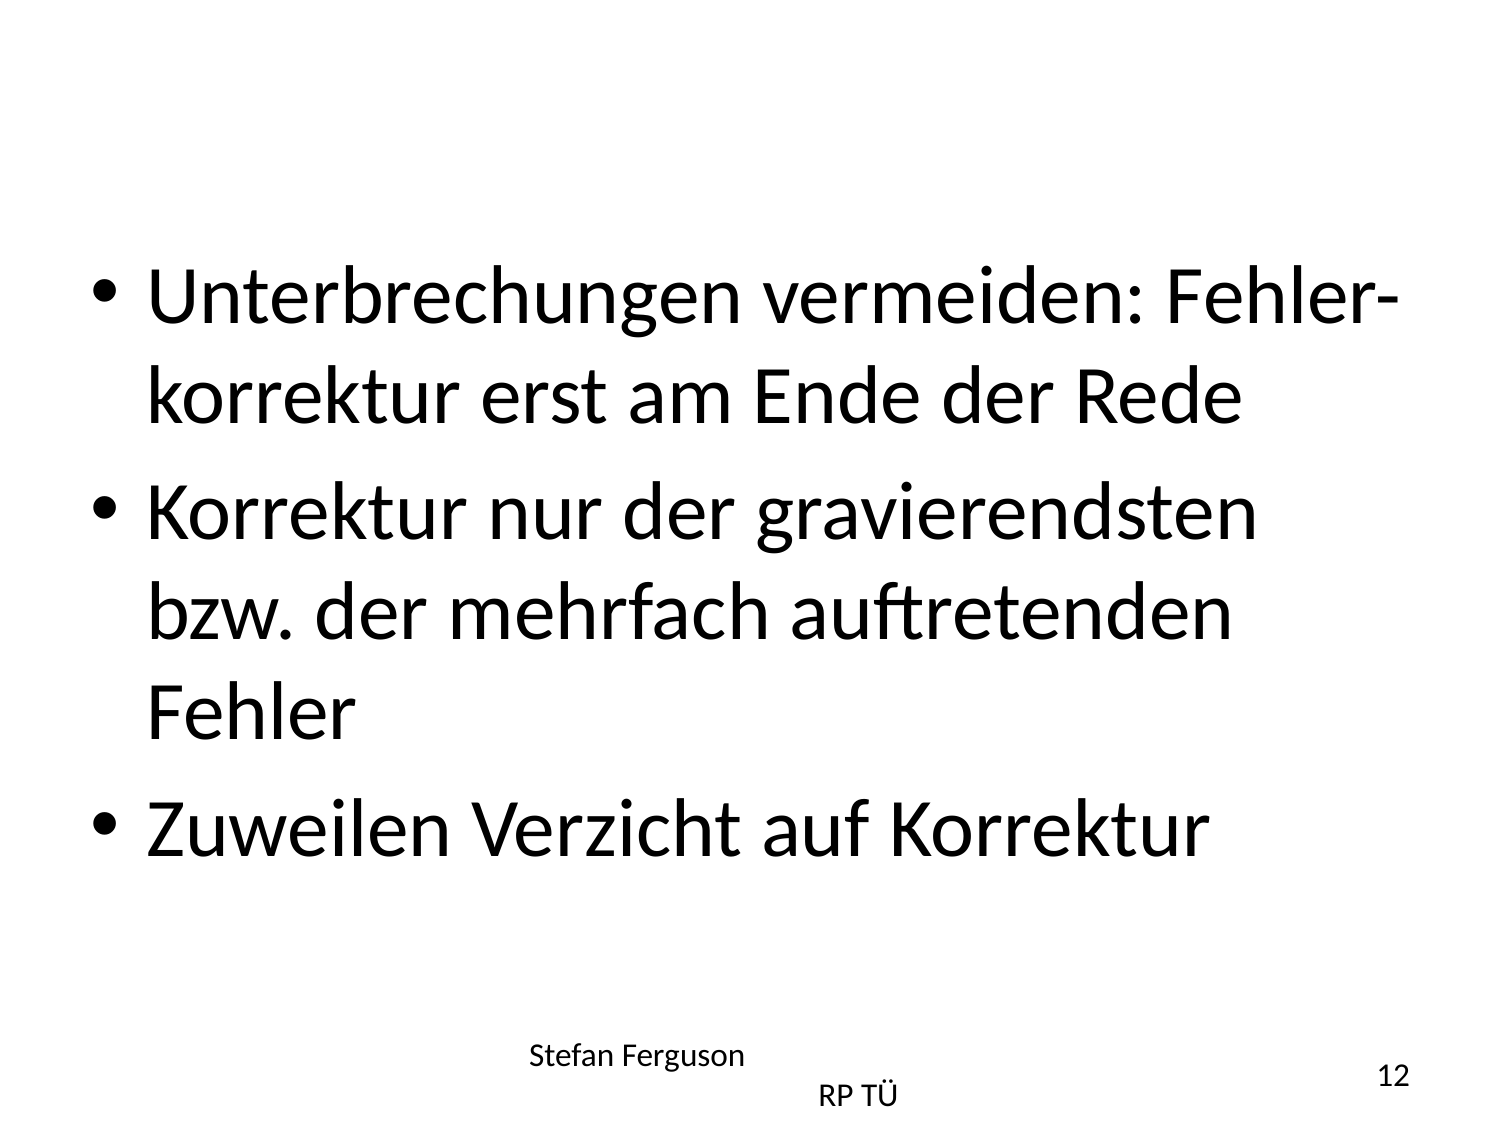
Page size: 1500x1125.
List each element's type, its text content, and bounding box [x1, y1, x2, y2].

footer Stefan Ferguson RP TÜ [512, 1042, 988, 1103]
list Unterbrechungen vermeiden: Fehler-korrektur erst am Ende der Rede Korrektur nur der gravierendsten bzw. der mehrfach auftretenden Fehler Zuweilen Verzicht auf Korrektur [75, 232, 1425, 1005]
slide_number 12 [1074, 1042, 1425, 1103]
